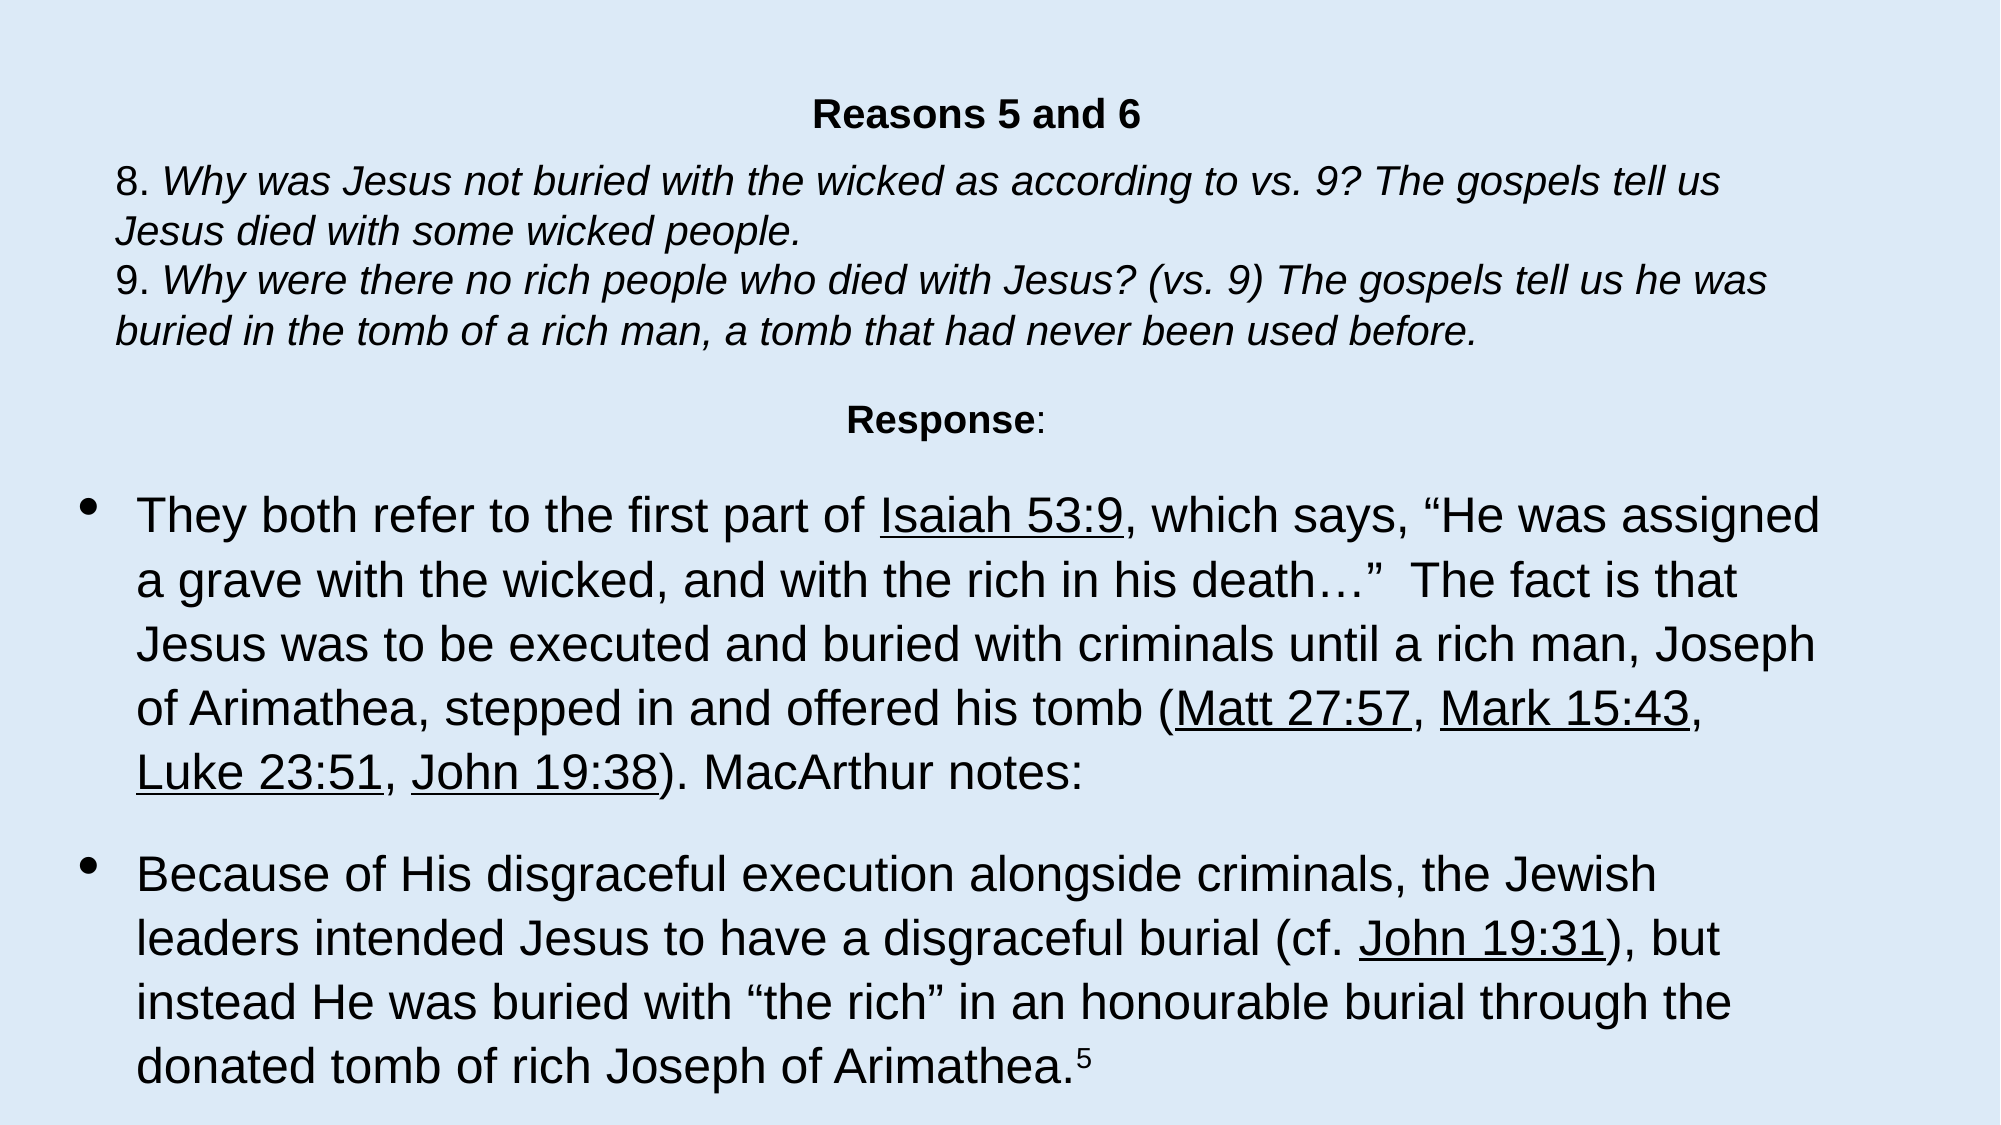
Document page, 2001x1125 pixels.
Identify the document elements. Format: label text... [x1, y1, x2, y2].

text_box Reasons 5 and 6 8. Why was Jesus not buried with the wicked as according to vs. 9? The gospels tell us Jesus died with some wicked people. 9. Why were there no rich people who died with Jesus? (vs. 9) The gospels tell us he was buried in the tomb of a rich man, a tomb that had never been used before. [100, 75, 1853, 361]
text_box Response: They both refer to the first part of Isaiah 53:9, which says, “He was assigned a grave with the wicked, and with the rich in his death…” The fact is that Jesus was to be executed and buried with criminals until a rich man, Joseph of Arimathea, stepped in and offered his tomb (Matt 27:57, Mark 15:43, Luke 23:51, John 19:38). MacArthur notes: Because of His disgraceful execution alongside criminals, the Jewish leaders intended Jesus to have a disgraceful burial (cf. John 19:31), but instead He was buried with “the rich” in an honourable burial through the donated tomb of rich Joseph of Arimathea.5 [65, 383, 1839, 1102]
